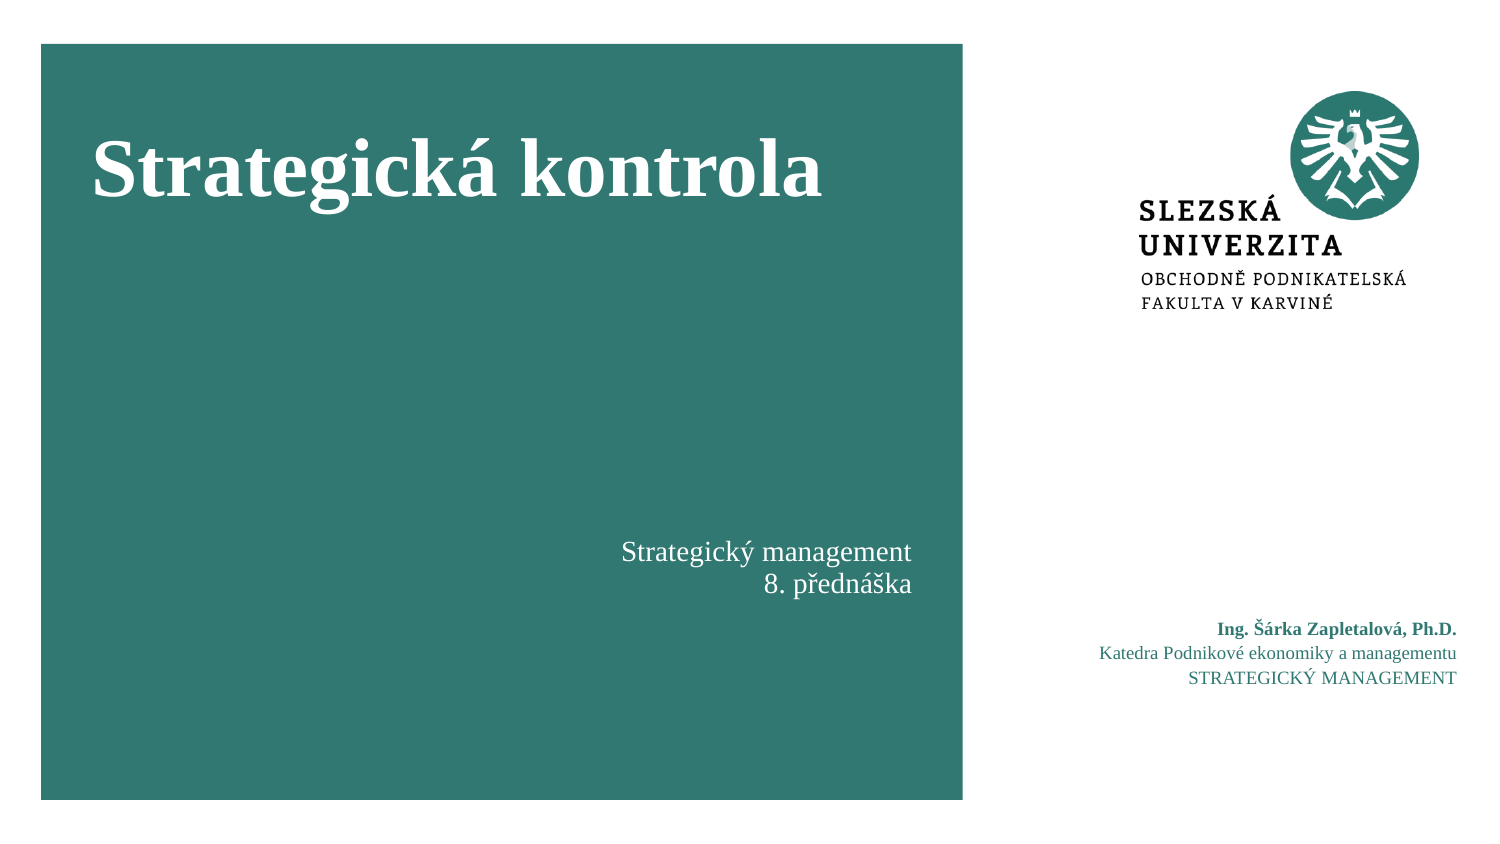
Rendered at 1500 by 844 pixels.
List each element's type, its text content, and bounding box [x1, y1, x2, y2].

text_box Ing. Šárka Zapletalová, Ph.D. Katedra Podnikové ekonomiky a managementu STRATEGICKÝ MANAGEMENT [1080, 610, 1472, 800]
subtitle Strategický management 8. přednáška [289, 528, 928, 753]
text_box [39, 42, 965, 802]
picture [1139, 90, 1419, 309]
title Strategická kontrola [76, 114, 916, 470]
